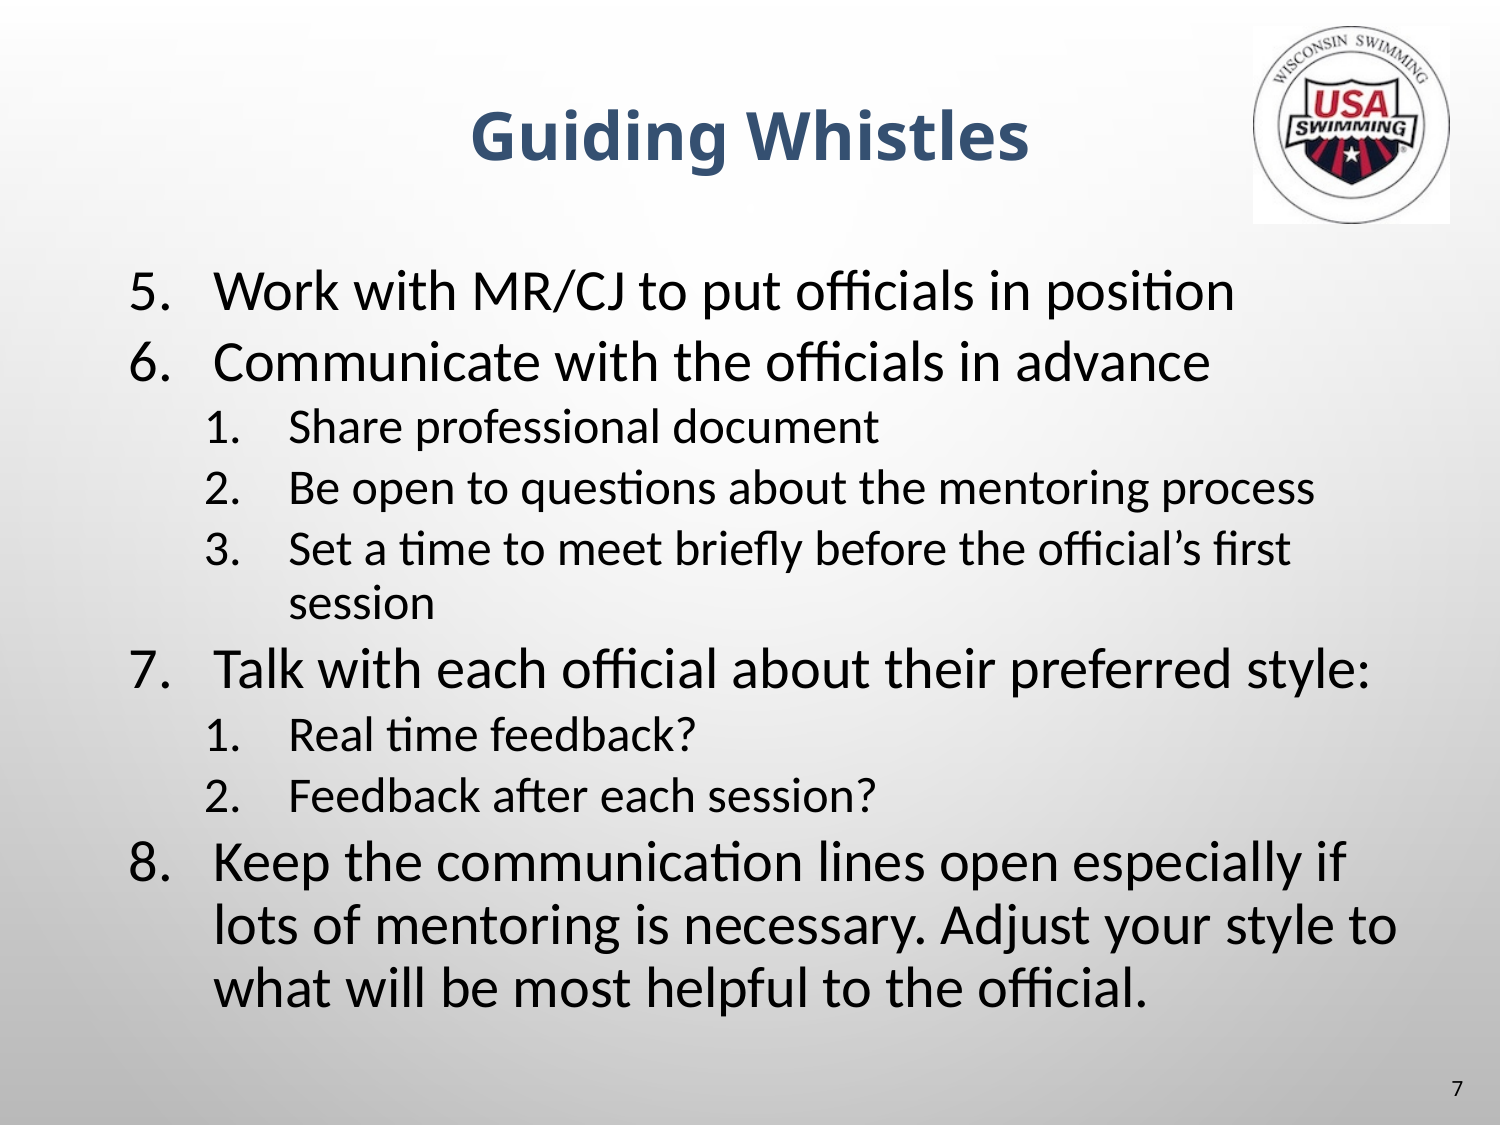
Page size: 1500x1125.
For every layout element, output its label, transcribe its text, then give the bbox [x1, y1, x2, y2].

picture [0, 0, 1500, 1125]
title Guiding Whistles [75, 45, 1425, 233]
slide_number 7 [1418, 1051, 1479, 1112]
list Work with MR/CJ to put officials in position Communicate with the officials in advance Share professional document Be open to questions about the mentoring process Set a time to meet briefly before the official’s first session Talk with each official about their preferred style: Real time feedback? Feedback after each session? Keep the communication lines open especially if lots of mentoring is necessary. Adjust your style to what will be most helpful to the official. [79, 252, 1430, 1028]
